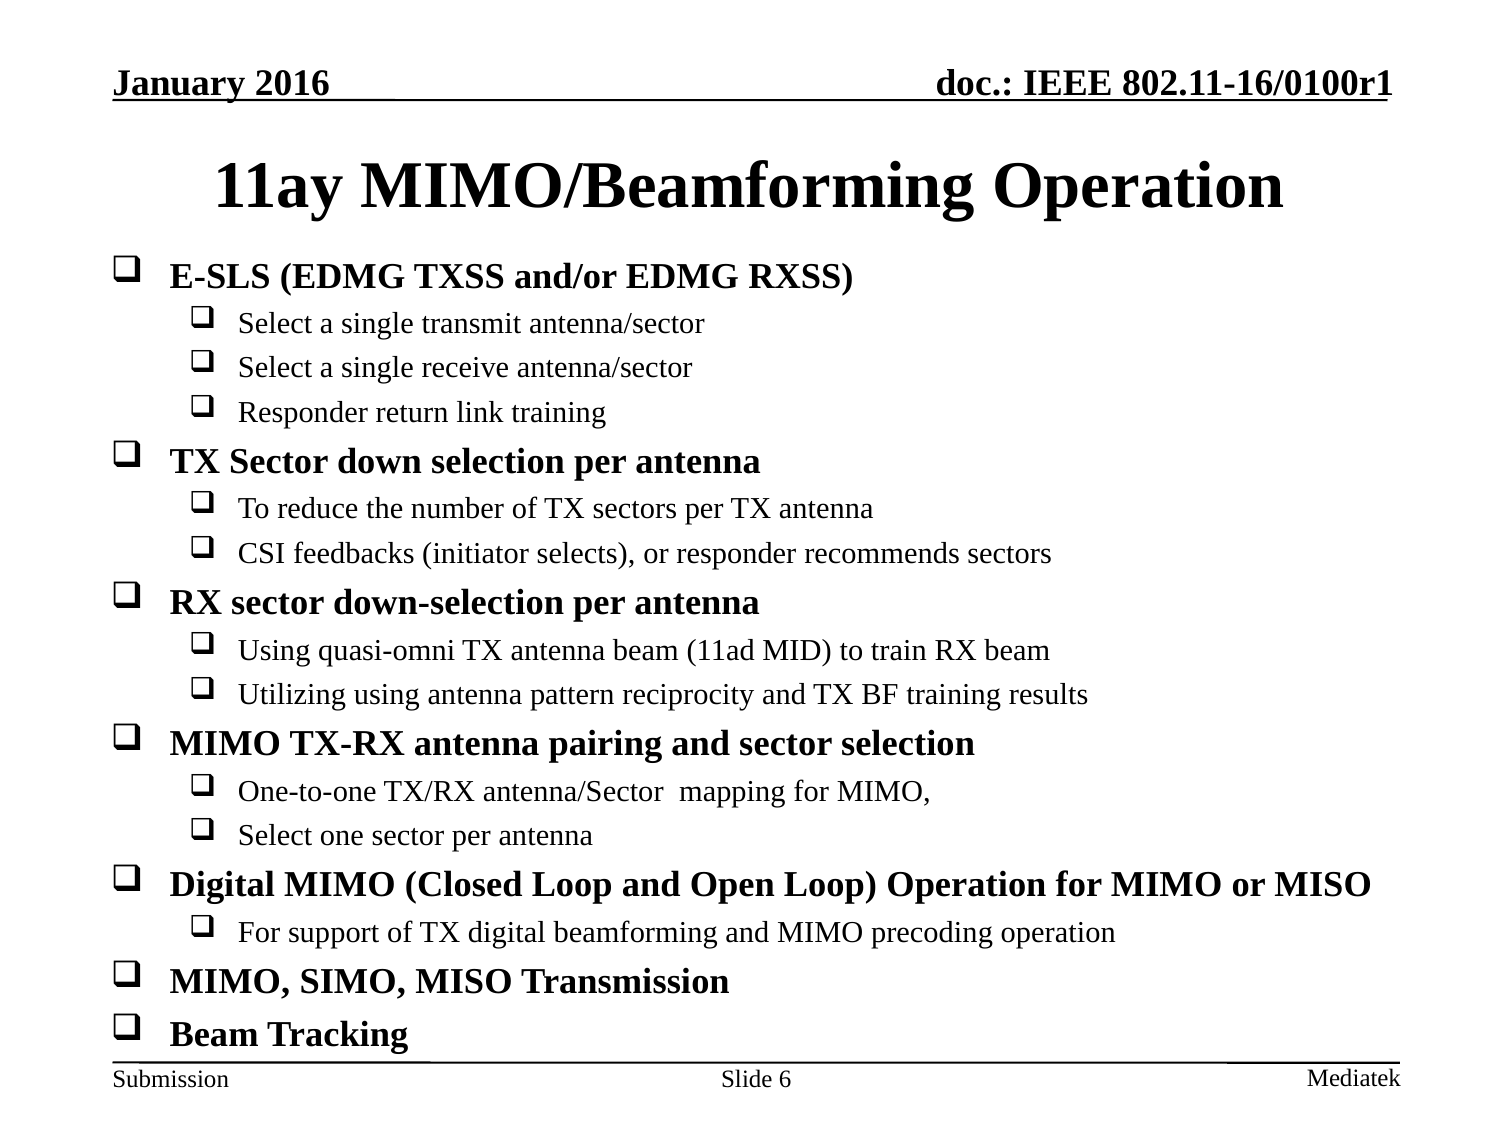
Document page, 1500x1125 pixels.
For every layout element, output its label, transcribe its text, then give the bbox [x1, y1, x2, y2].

list E-SLS (EDMG TXSS and/or EDMG RXSS) Select a single transmit antenna/sector Select a single receive antenna/sector Responder return link training TX Sector down selection per antenna To reduce the number of TX sectors per TX antenna CSI feedbacks (initiator selects), or responder recommends sectors RX sector down-selection per antenna Using quasi-omni TX antenna beam (11ad MID) to train RX beam Utilizing using antenna pattern reciprocity and TX BF training results MIMO TX-RX antenna pairing and sector selection One-to-one TX/RX antenna/Sector mapping for MIMO, Select one sector per antenna Digital MIMO (Closed Loop and Open Loop) Operation for MIMO or MISO For support of TX digital beamforming and MIMO precoding operation MIMO, SIMO, MISO Transmission Beam Tracking [95, 244, 1431, 1063]
slide_number 6 [712, 1061, 800, 1123]
title 11ay MIMO/Beamforming Operation [112, 112, 1388, 244]
